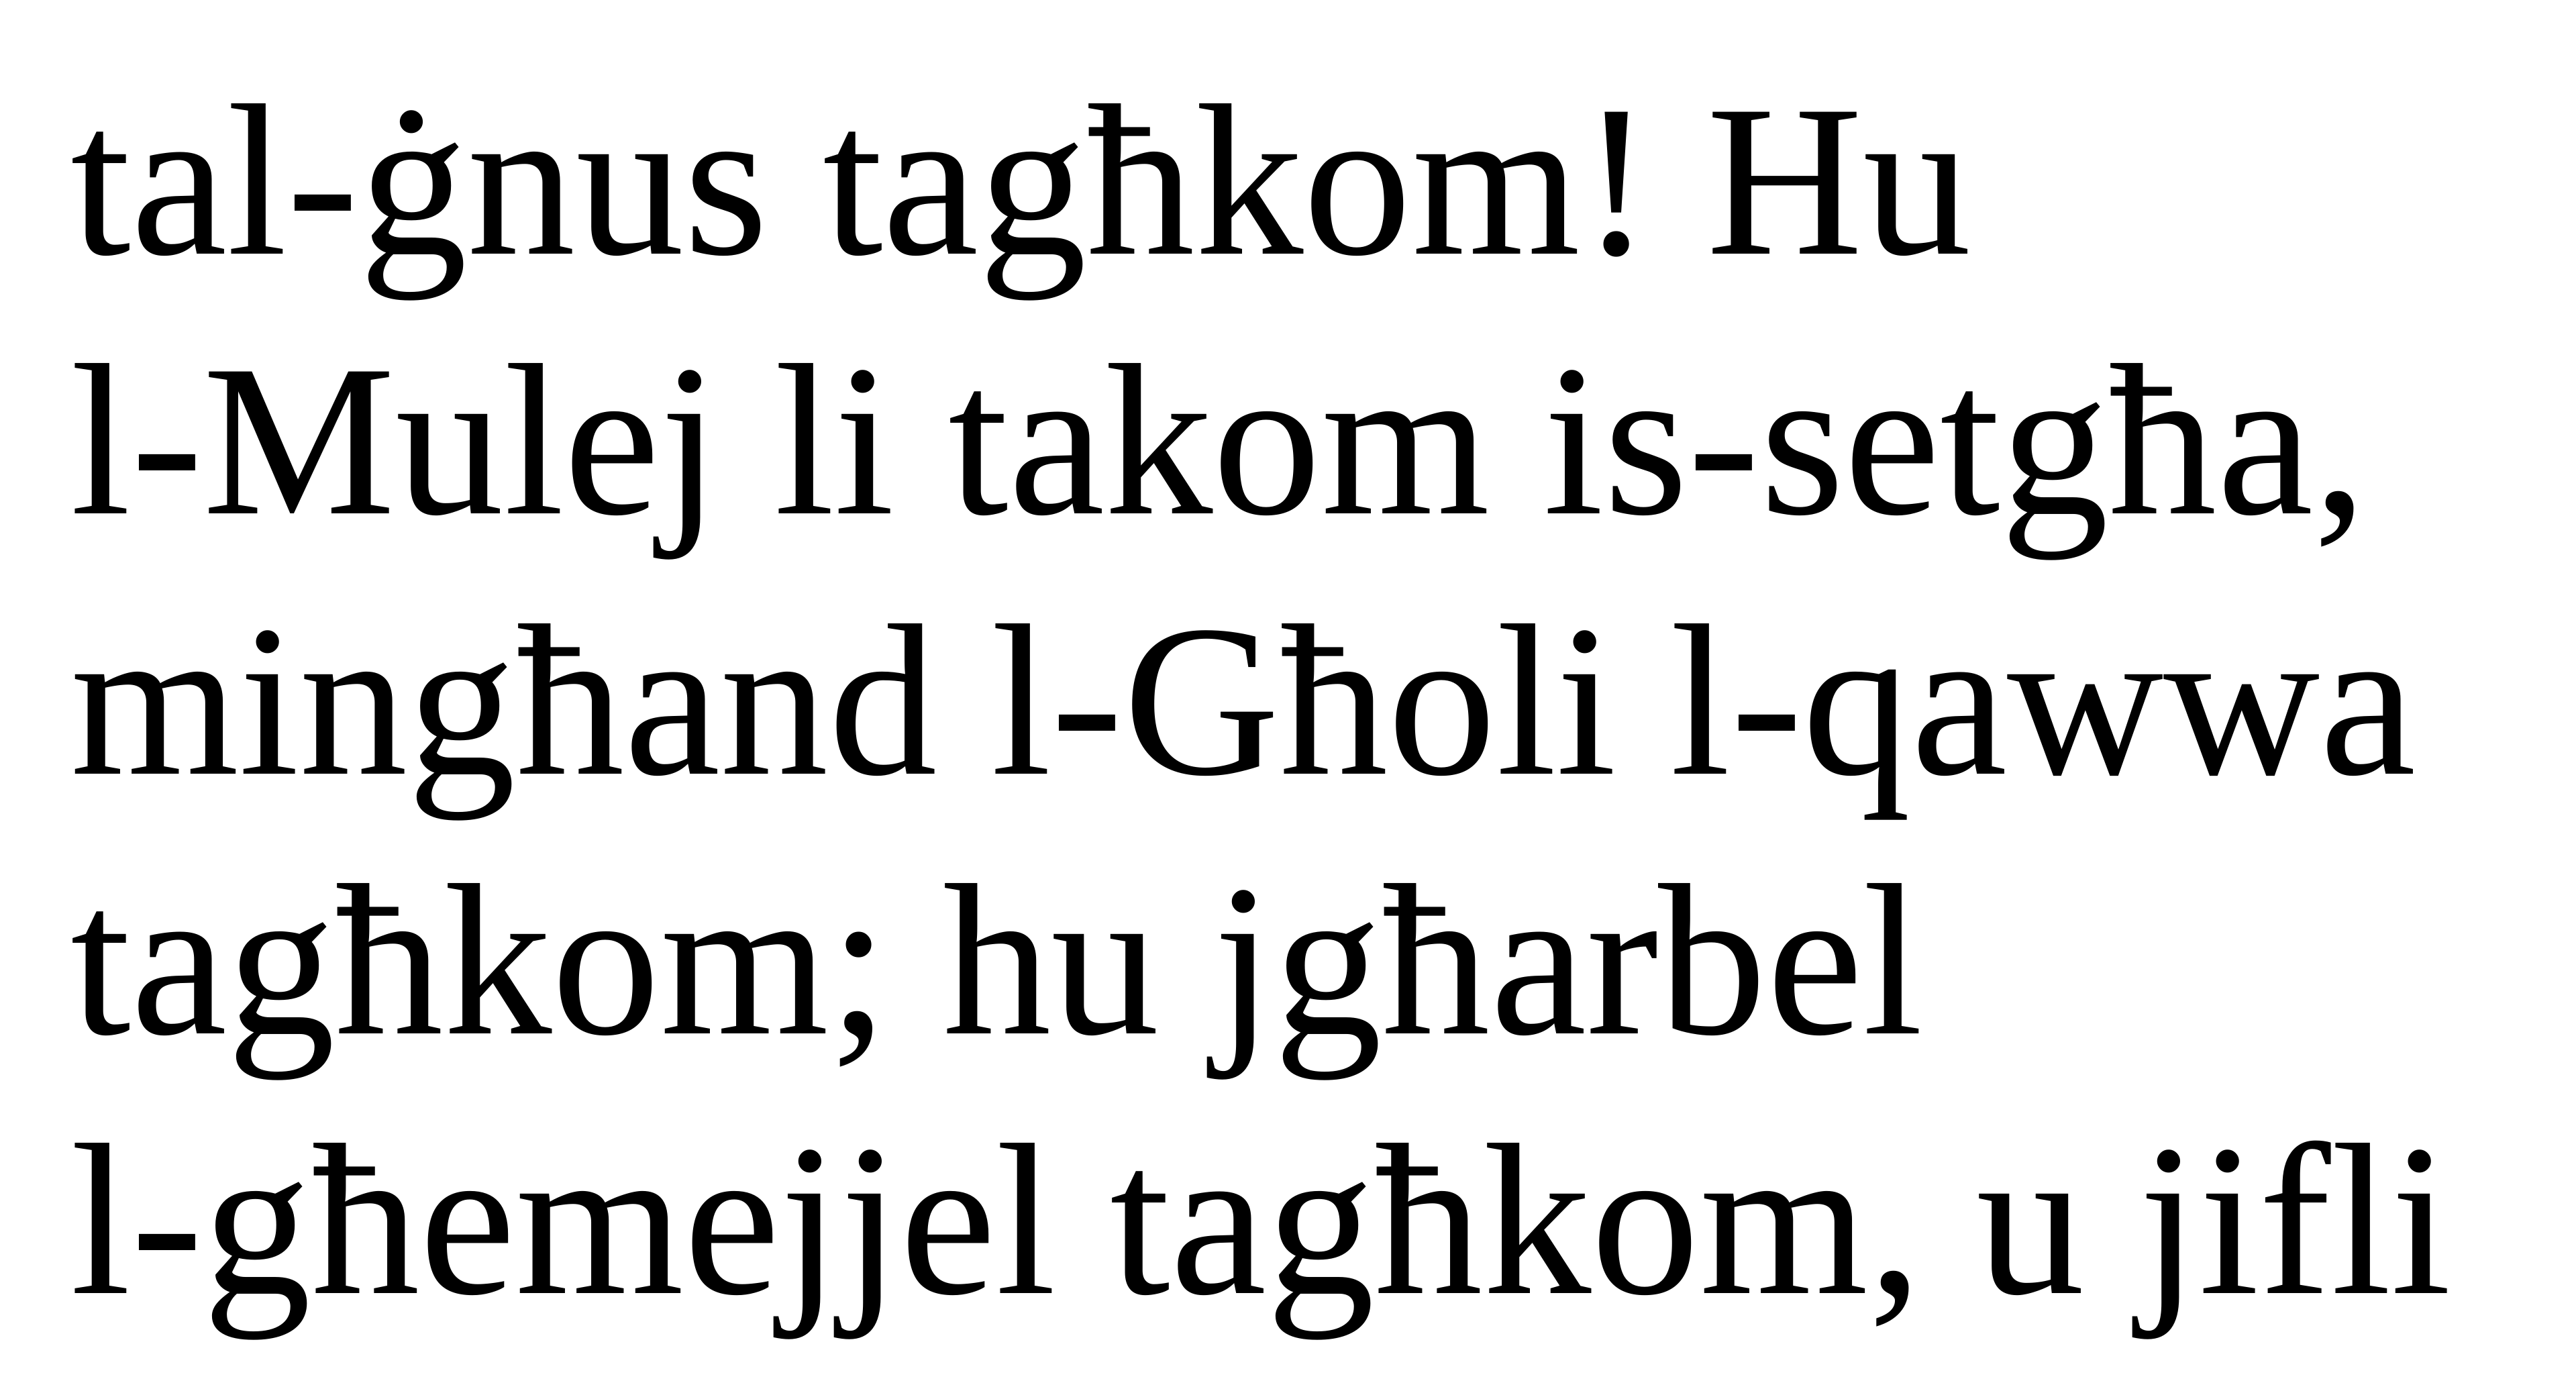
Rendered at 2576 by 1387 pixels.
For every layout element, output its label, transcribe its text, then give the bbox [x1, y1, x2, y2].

text_box tal-ġnus tagħkom! Hu l-Mulej li takom is-setgħa, mingħand l-Għoli l-qawwa tagħkom; hu jgħarbel l-għemejjel tagħkom, u jifli [61, 32, 2515, 1342]
